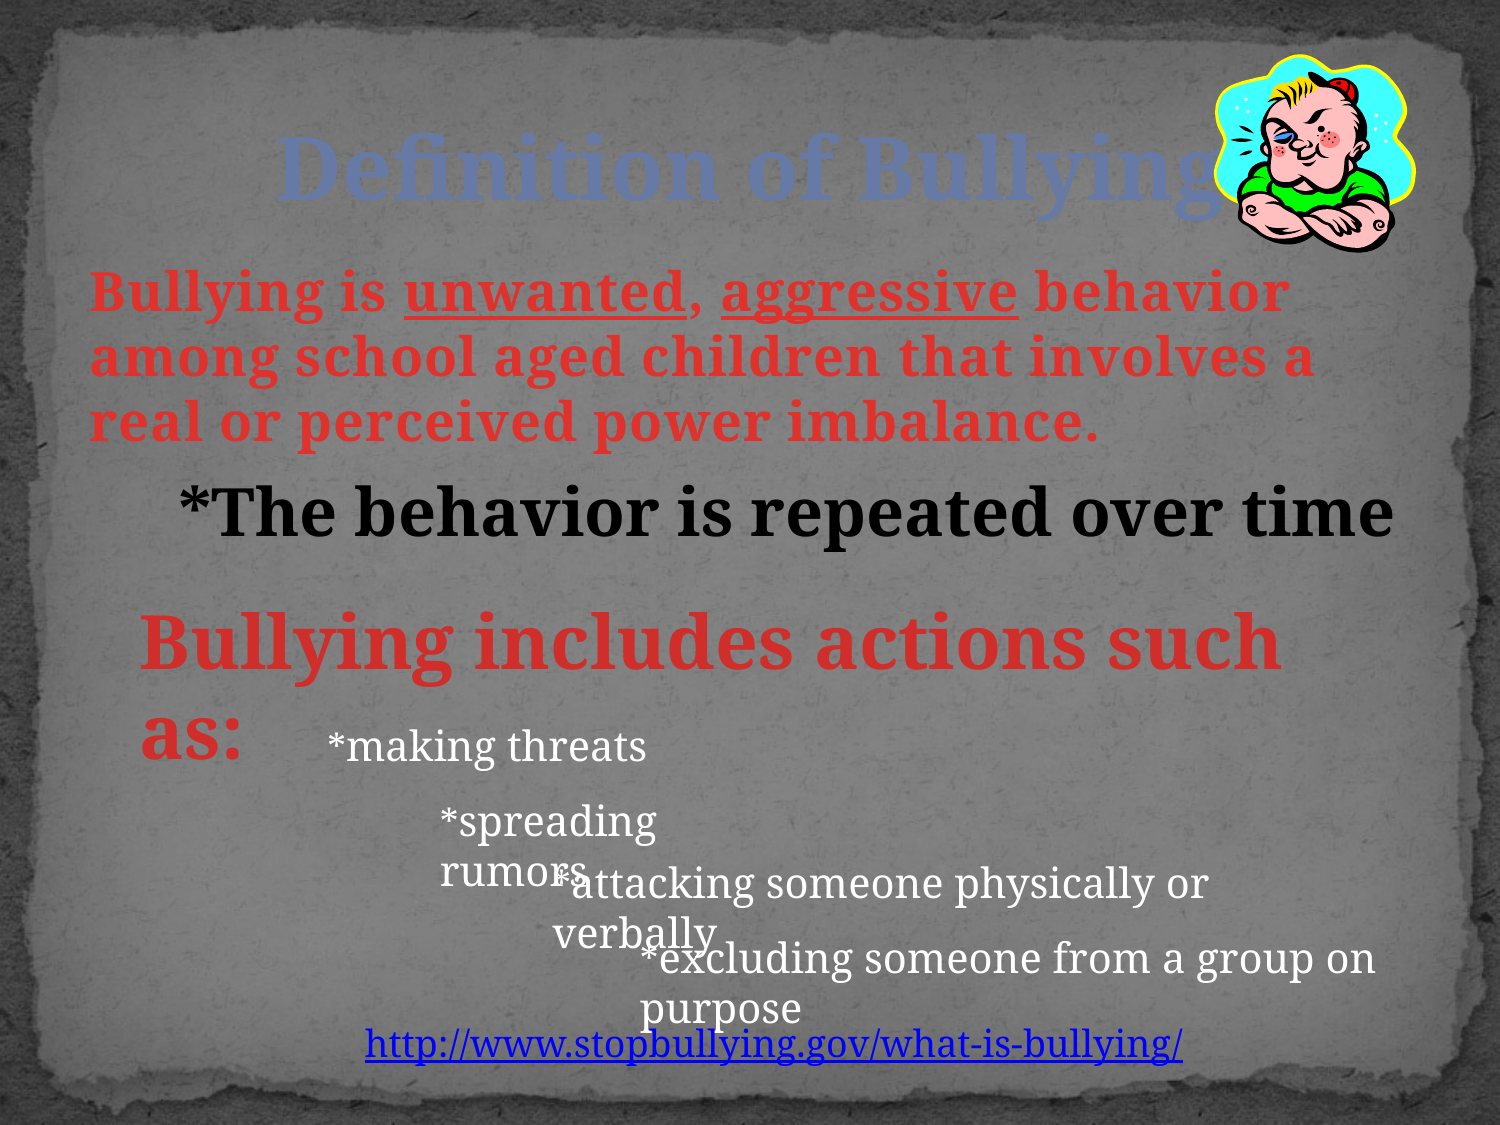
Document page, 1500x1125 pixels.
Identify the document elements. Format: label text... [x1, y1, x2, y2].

text_box http://www.stopbullying.gov/what-is-bullying/ [350, 1012, 1213, 1124]
text_box *excluding someone from a group on purpose [624, 924, 1488, 1040]
text_box *attacking someone physically or verbally [537, 849, 1400, 965]
text_box *spreading rumors [425, 787, 825, 903]
list Bullying is unwanted, aggressive behavior among school aged children that involves a real or perceived power imbalance. [75, 249, 1425, 475]
text_box Bullying includes actions such as: [125, 587, 1363, 863]
title Definition of Bullying [74, 24, 1425, 225]
text_box *The behavior is repeated over time [162, 462, 1413, 558]
text_box *making threats [312, 712, 663, 778]
picture [1214, 51, 1415, 253]
